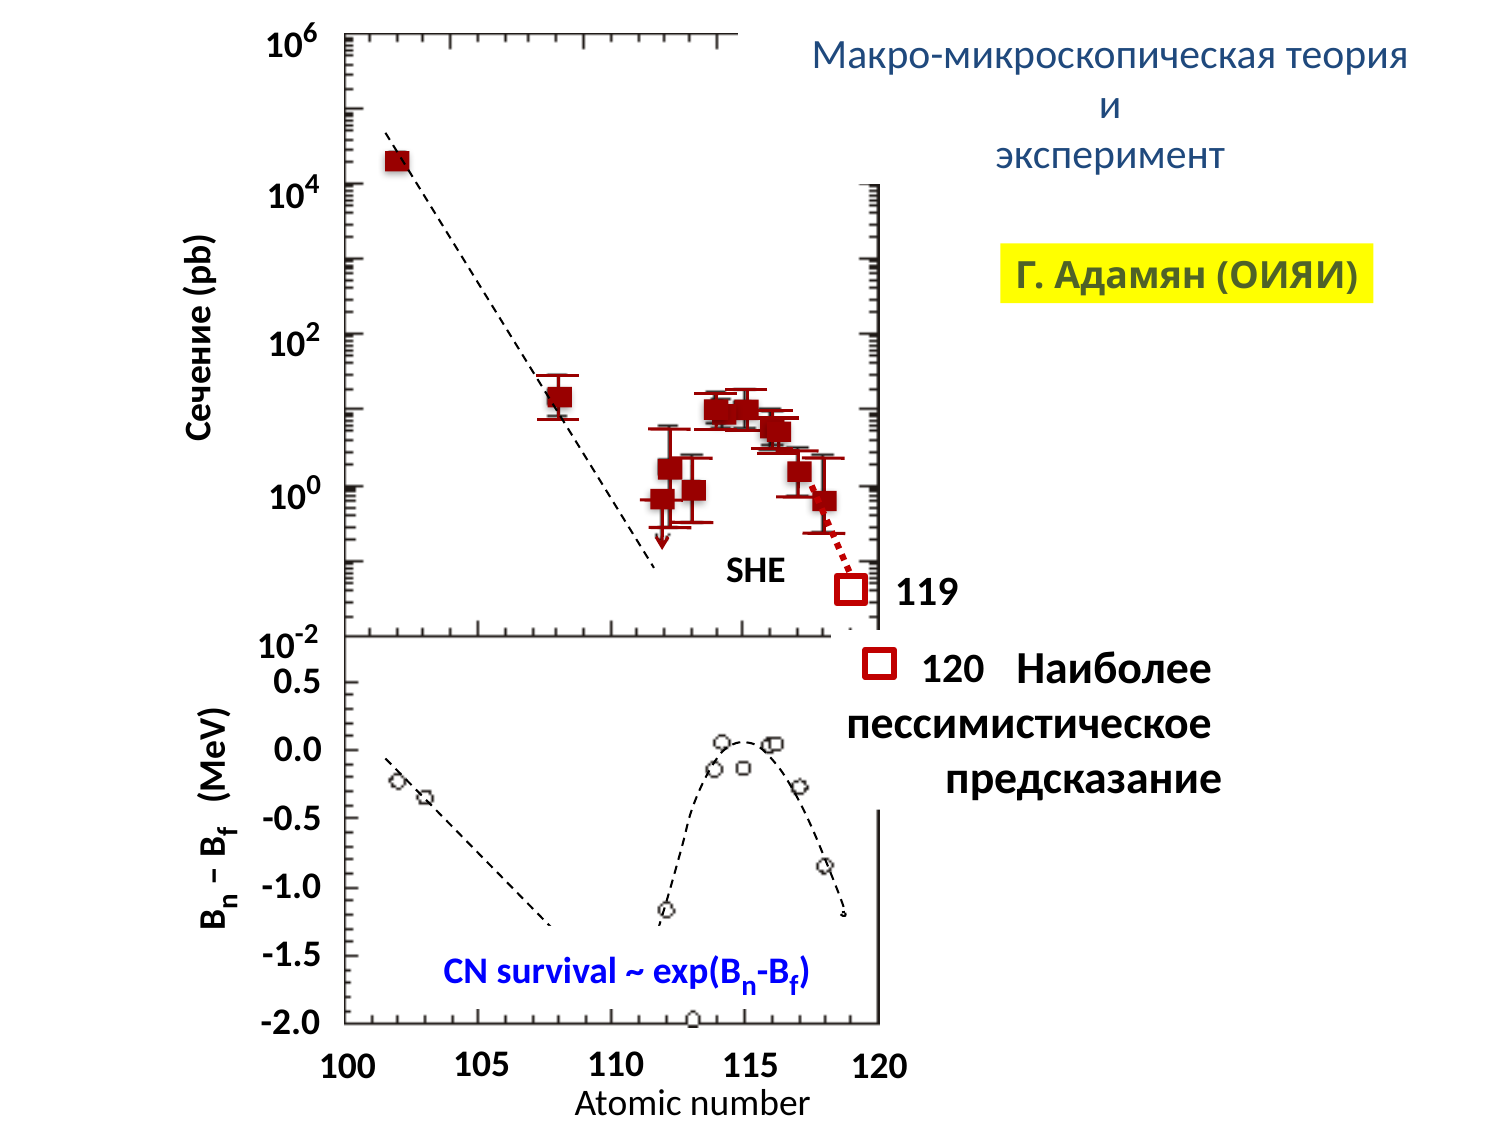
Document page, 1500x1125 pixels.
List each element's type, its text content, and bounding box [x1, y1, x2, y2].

text_box Макро-микроскопическая теория и эксперимент [937, 19, 1483, 184]
text_box Г. Адамян (ОИЯИ) [1000, 243, 1374, 304]
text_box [165, 0, 933, 1125]
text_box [811, 485, 1243, 812]
